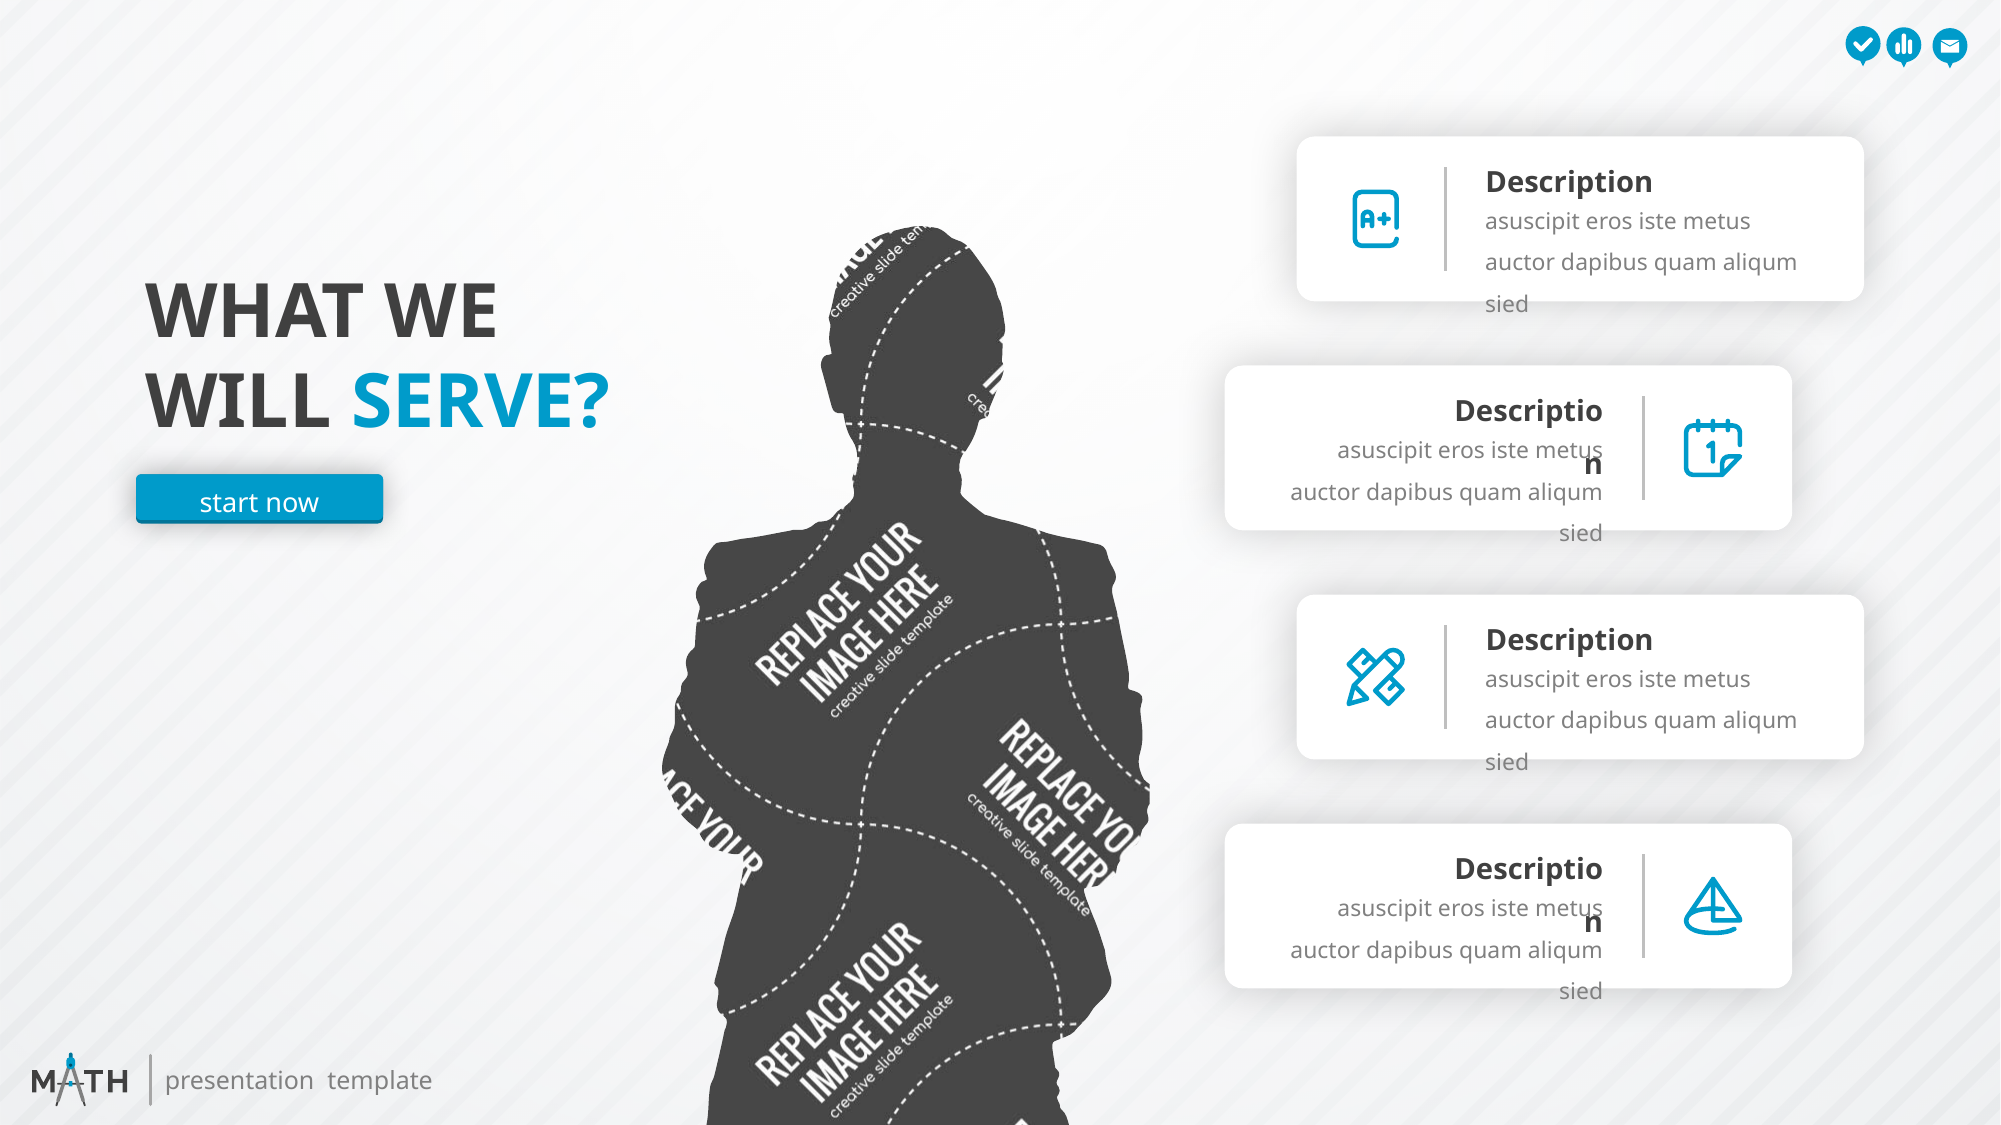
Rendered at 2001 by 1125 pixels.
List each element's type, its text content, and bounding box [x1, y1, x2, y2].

text_box asuscipit eros iste metus auctor dapibus quam aliqum sied [1269, 880, 1604, 1004]
text_box Description [1441, 375, 1604, 480]
text_box [662, 226, 1150, 1125]
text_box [1845, 26, 1968, 69]
text_box Description [1485, 145, 1770, 199]
text_box [1223, 822, 1794, 990]
text_box asuscipit eros iste metus auctor dapibus quam aliqum sied [1485, 651, 1820, 775]
text_box [1223, 364, 1794, 532]
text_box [136, 469, 384, 524]
text_box WHAT WE WILL SERVE? [145, 262, 611, 443]
text_box [1352, 189, 1399, 249]
text_box [1683, 876, 1743, 936]
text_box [32, 1052, 441, 1108]
text_box asuscipit eros iste metus auctor dapibus quam aliqum sied [1269, 422, 1604, 546]
text_box asuscipit eros iste metus auctor dapibus quam aliqum sied [1485, 193, 1820, 317]
text_box Description [1485, 604, 1702, 657]
text_box [1295, 593, 1866, 761]
text_box [1683, 418, 1743, 478]
text_box [1295, 135, 1866, 303]
text_box [1346, 647, 1405, 707]
text_box Description [1441, 833, 1604, 938]
